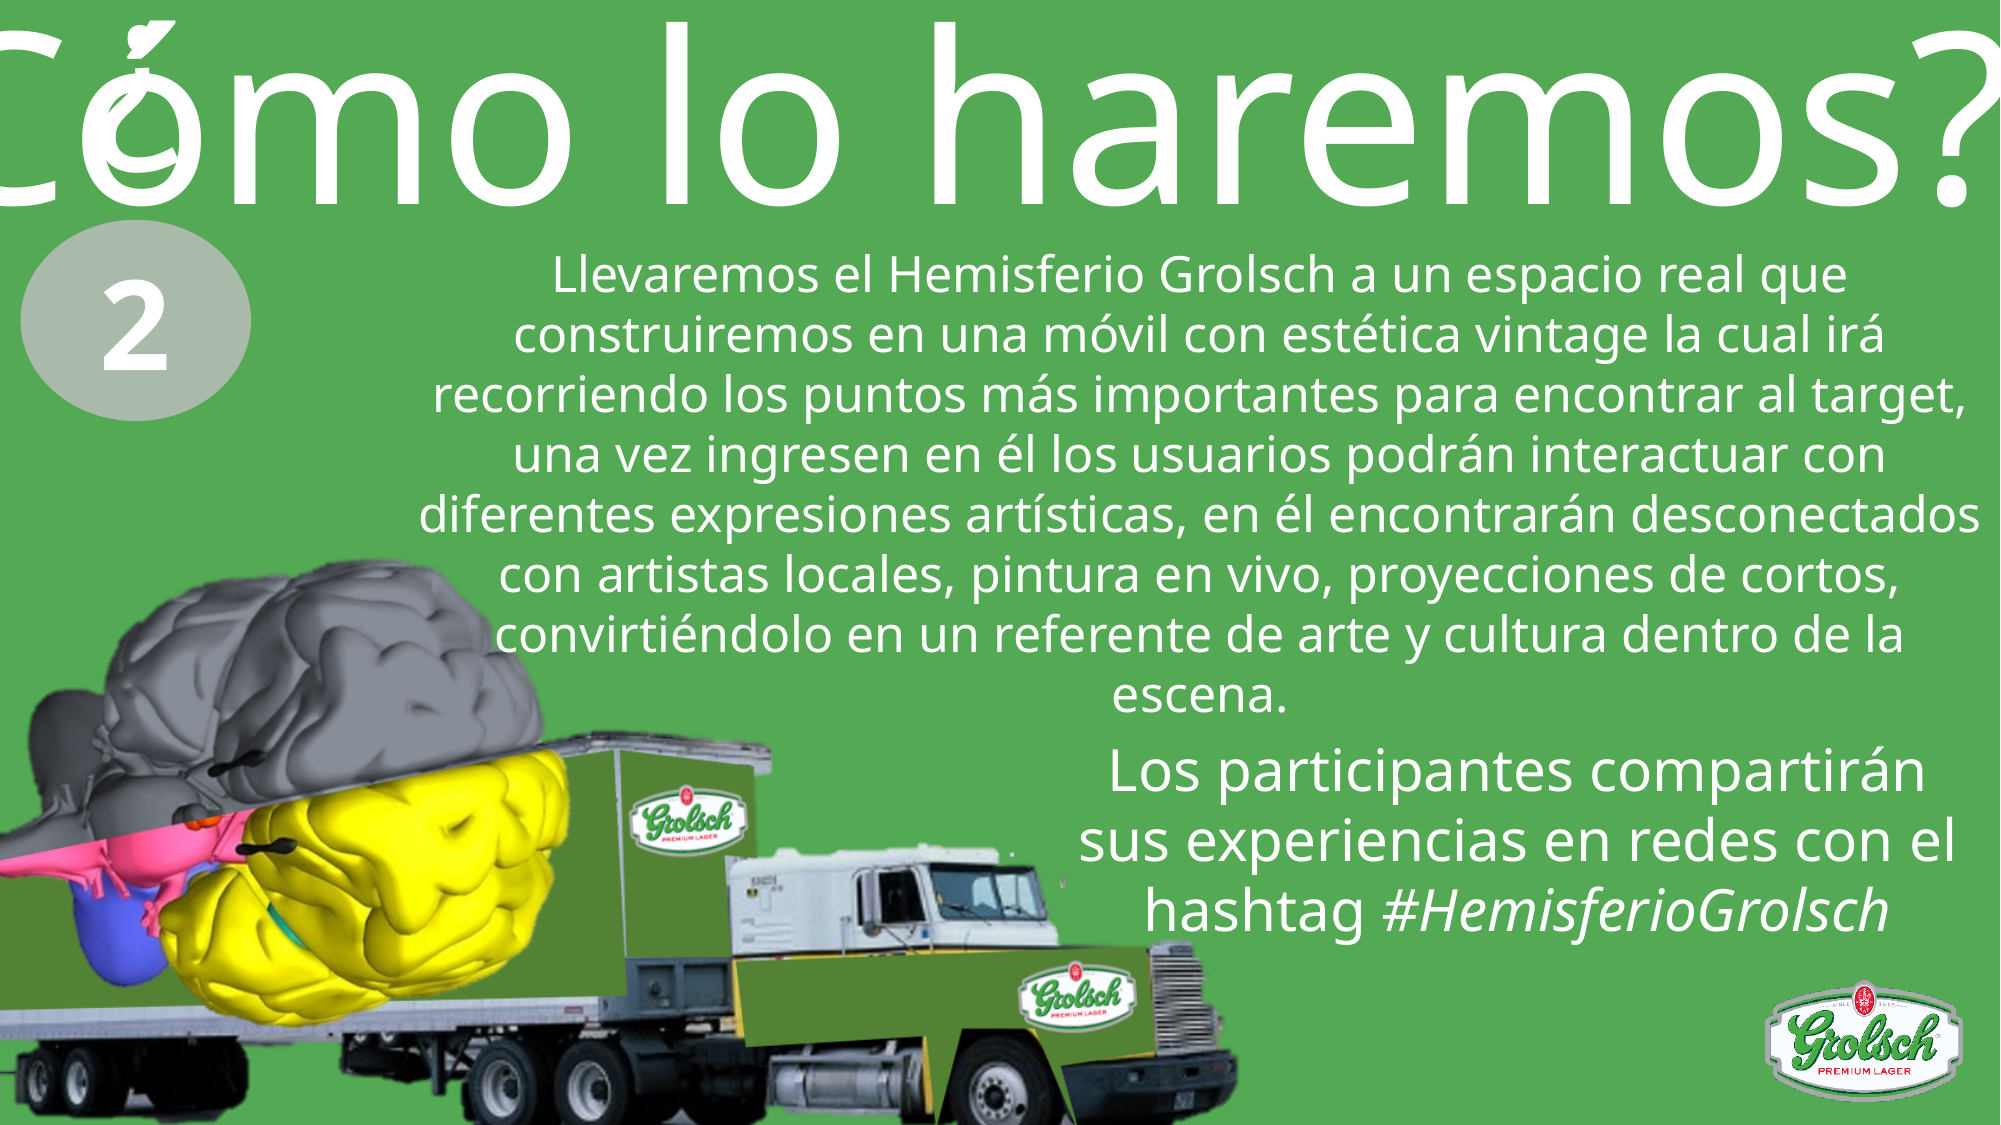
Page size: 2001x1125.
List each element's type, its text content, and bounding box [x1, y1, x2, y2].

picture [1765, 980, 1963, 1102]
picture [0, 434, 1344, 1125]
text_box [0, 0, 2000, 486]
text_box [1344, 731, 2000, 1125]
text_box Llevaremos el Hemisferio Grolsch a un espacio real que construiremos en una móvil con estética vintage la cual irá recorriendo los puntos más importantes para encontrar al target, una vez ingresen en él los usuarios podrán interactuar con diferentes expresiones artísticas, en él encontrarán desconectados con artistas locales, pintura en vivo, proyecciones de cortos, convirtiéndolo en un referente de arte y cultura dentro de la escena. [1344, 486, 2000, 731]
text_box Los participantes compartirán sus experiencias en redes con el hashtag #HemisferioGrolsch [1344, 731, 1993, 950]
